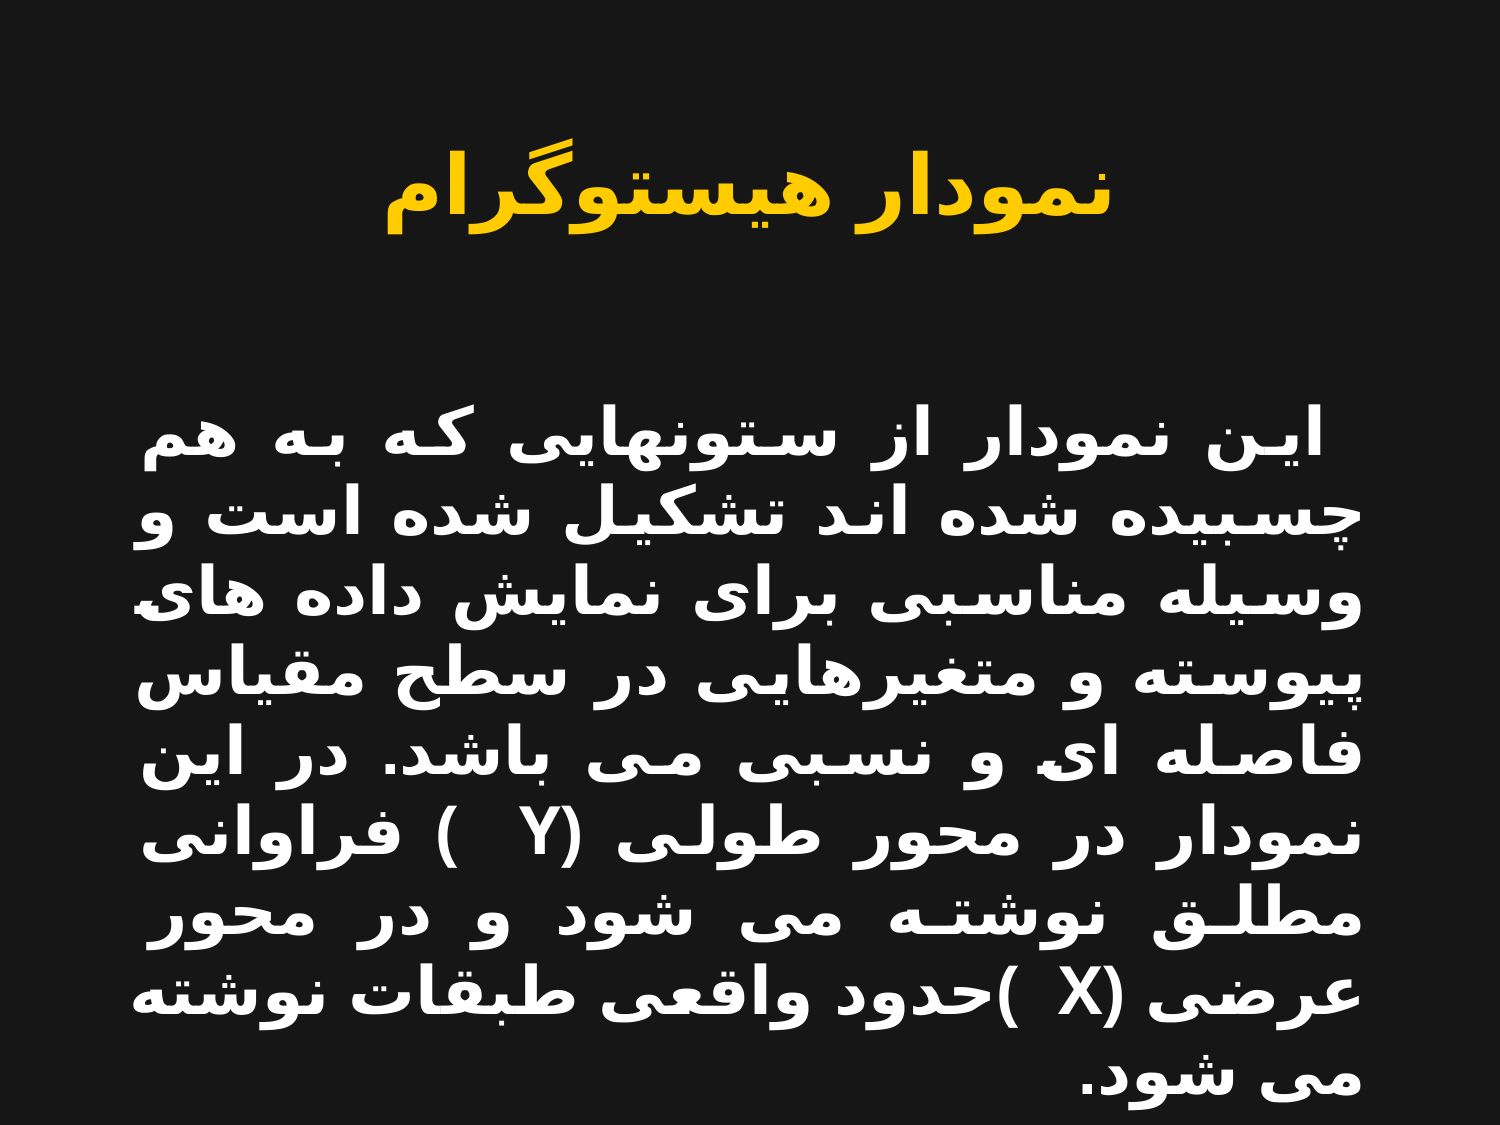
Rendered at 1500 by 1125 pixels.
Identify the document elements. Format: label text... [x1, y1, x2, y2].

list این نمودار از ستونهایی که به هم چسبیده شده اند تشکیل شده است و وسیله مناسبی برای نمایش داده های پیوسته و متغیرهایی در سطح مقیاس فاصله ای و نسبی می باشد. در این نمودار در محور طولی (Y ) فراوانی مطلق نوشته می شود و در محور عرضی (X )حدود واقعی طبقات نوشته می شود. [112, 380, 1438, 949]
title نمودار هیستوگرام [74, 87, 1426, 275]
